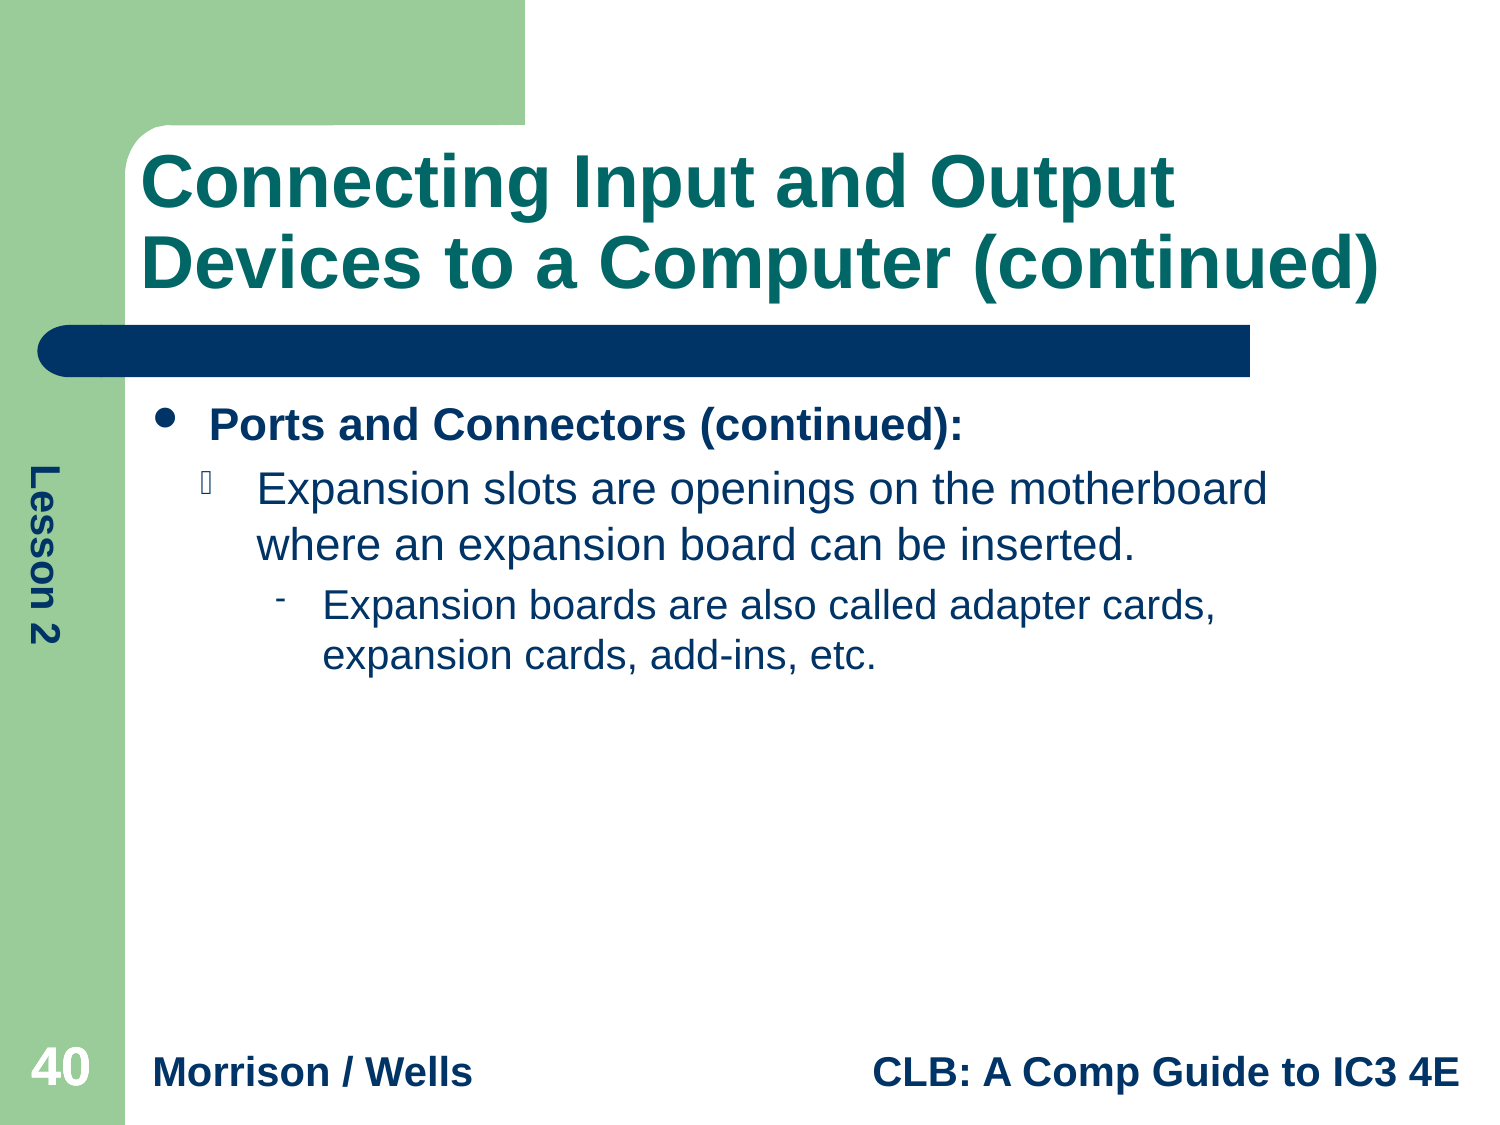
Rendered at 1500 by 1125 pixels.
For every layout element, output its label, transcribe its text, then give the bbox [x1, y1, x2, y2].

list Ports and Connectors (continued): Expansion slots are openings on the motherboard where an expansion board can be inserted. Expansion boards are also called adapter cards, expansion cards, add-ins, etc. [137, 387, 1400, 1038]
text_box 40 [13, 1023, 111, 1105]
title Connecting Input and Output Devices to a Computer (continued) [124, 124, 1463, 313]
